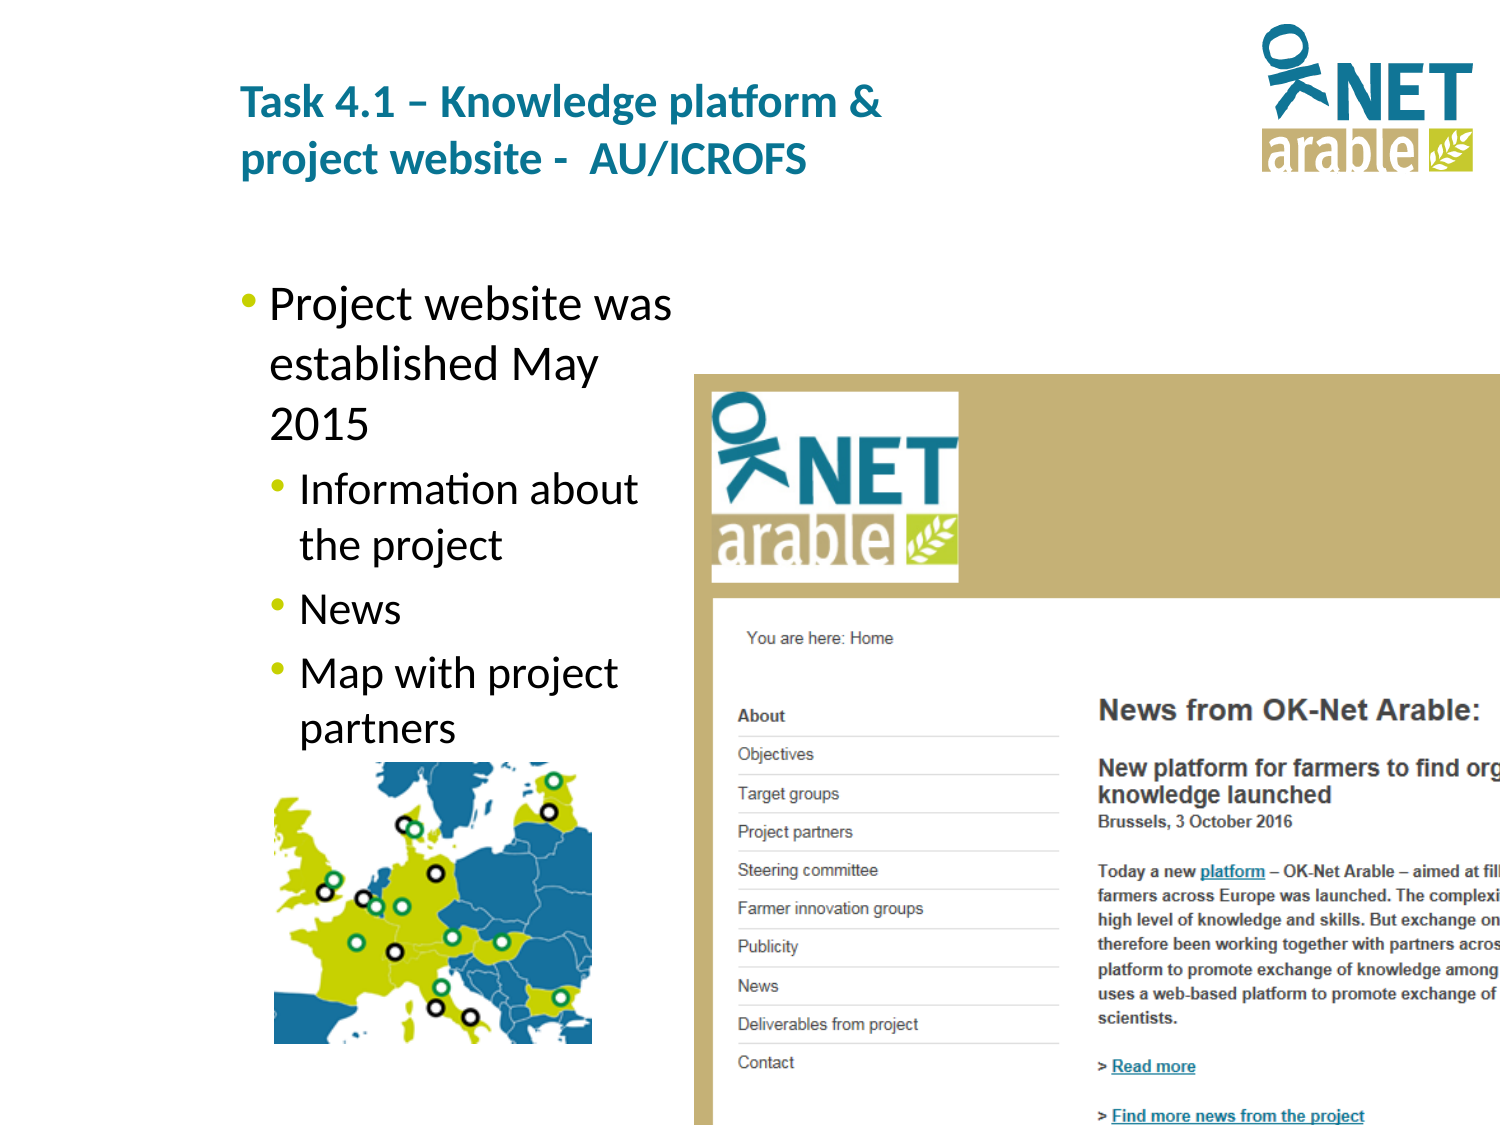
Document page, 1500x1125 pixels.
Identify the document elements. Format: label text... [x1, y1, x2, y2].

picture [1262, 24, 1473, 187]
picture [274, 762, 592, 1045]
list Project website was established May 2015 Information about the project News Map with project partners [225, 262, 695, 1000]
picture [694, 374, 1500, 1125]
title Task 4.1 – Knowledge platform & project website - AU/ICROFS [225, 62, 1425, 250]
